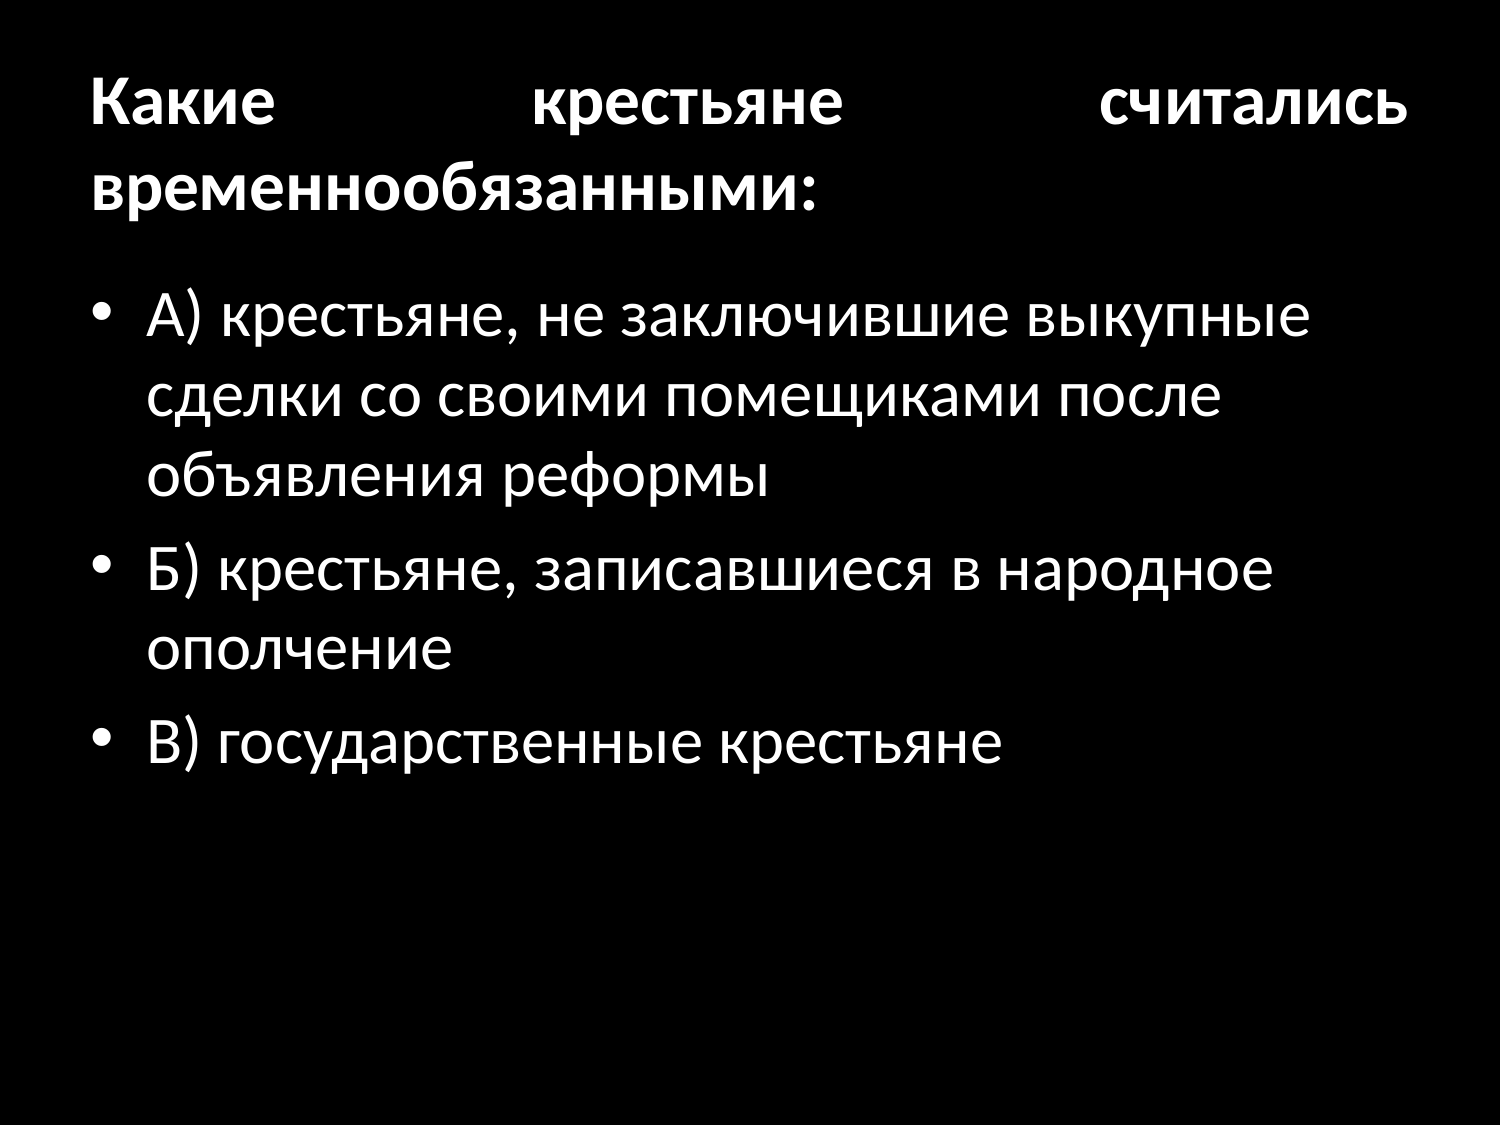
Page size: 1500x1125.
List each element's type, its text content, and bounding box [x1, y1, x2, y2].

title Какие крестьяне считались временнообязанными: [75, 45, 1425, 233]
list А) крестьяне, не заключившие выкупные сделки со своими помещиками после объявления реформы Б) крестьяне, записавшиеся в народное ополчение В) государственные крестьяне [75, 262, 1425, 1005]
